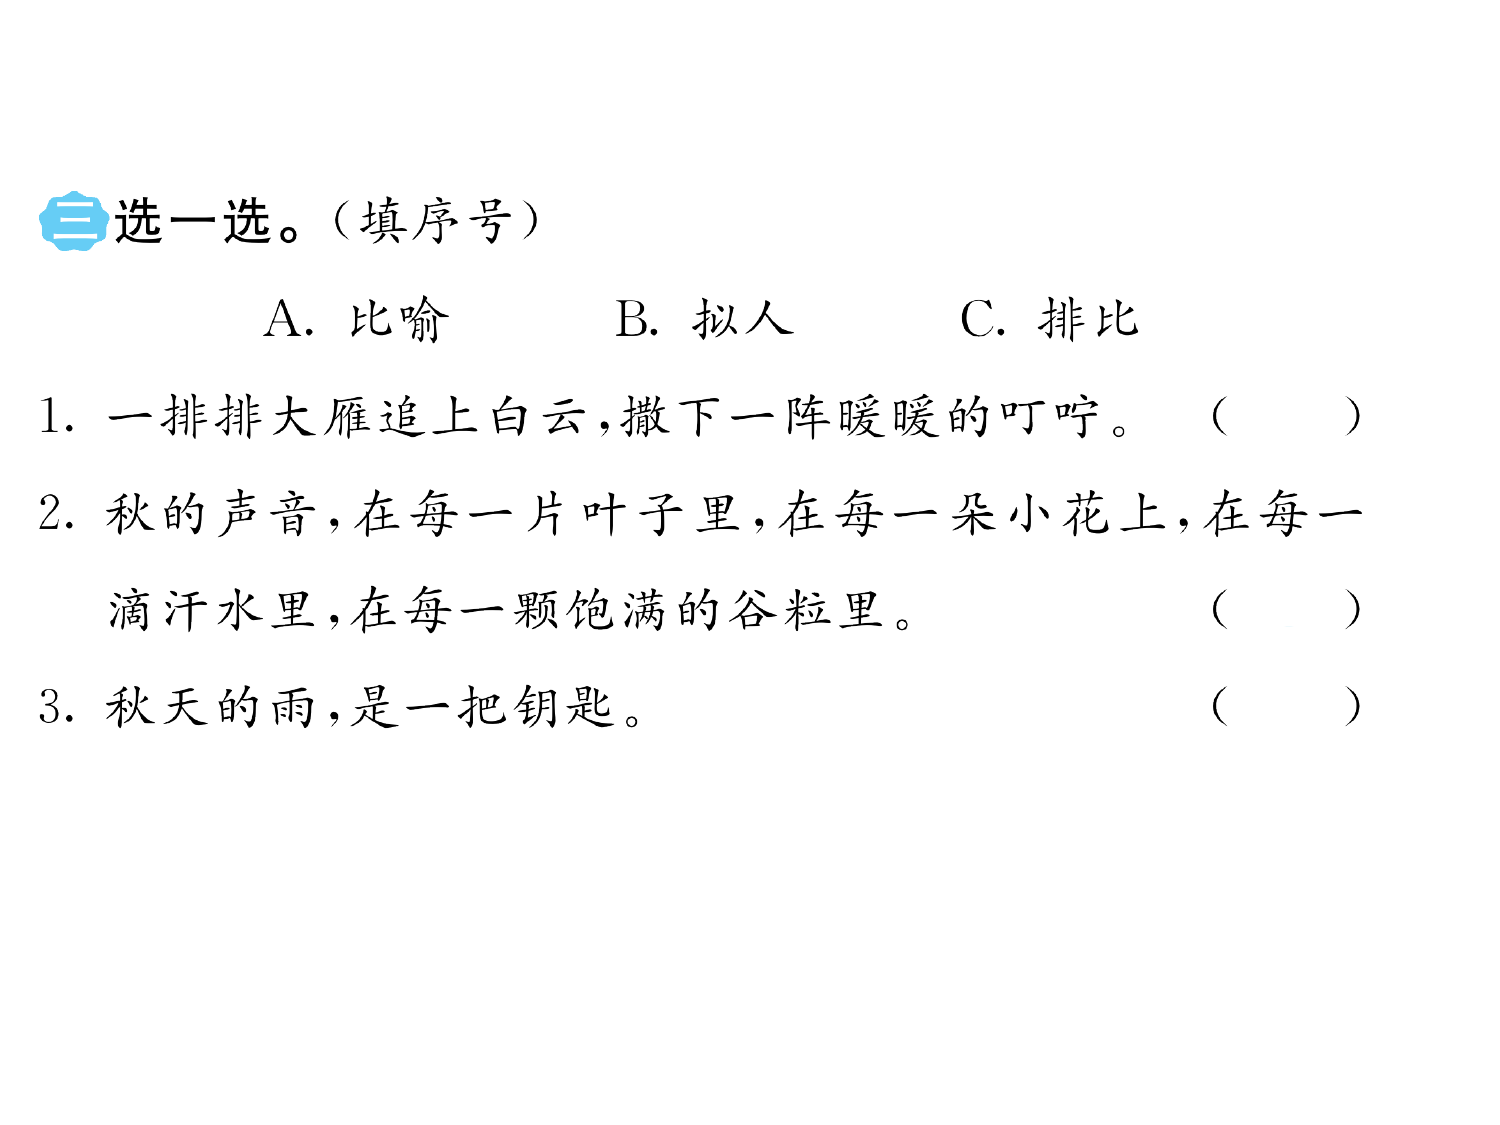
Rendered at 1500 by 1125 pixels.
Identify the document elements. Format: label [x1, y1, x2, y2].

picture [35, 177, 1453, 756]
